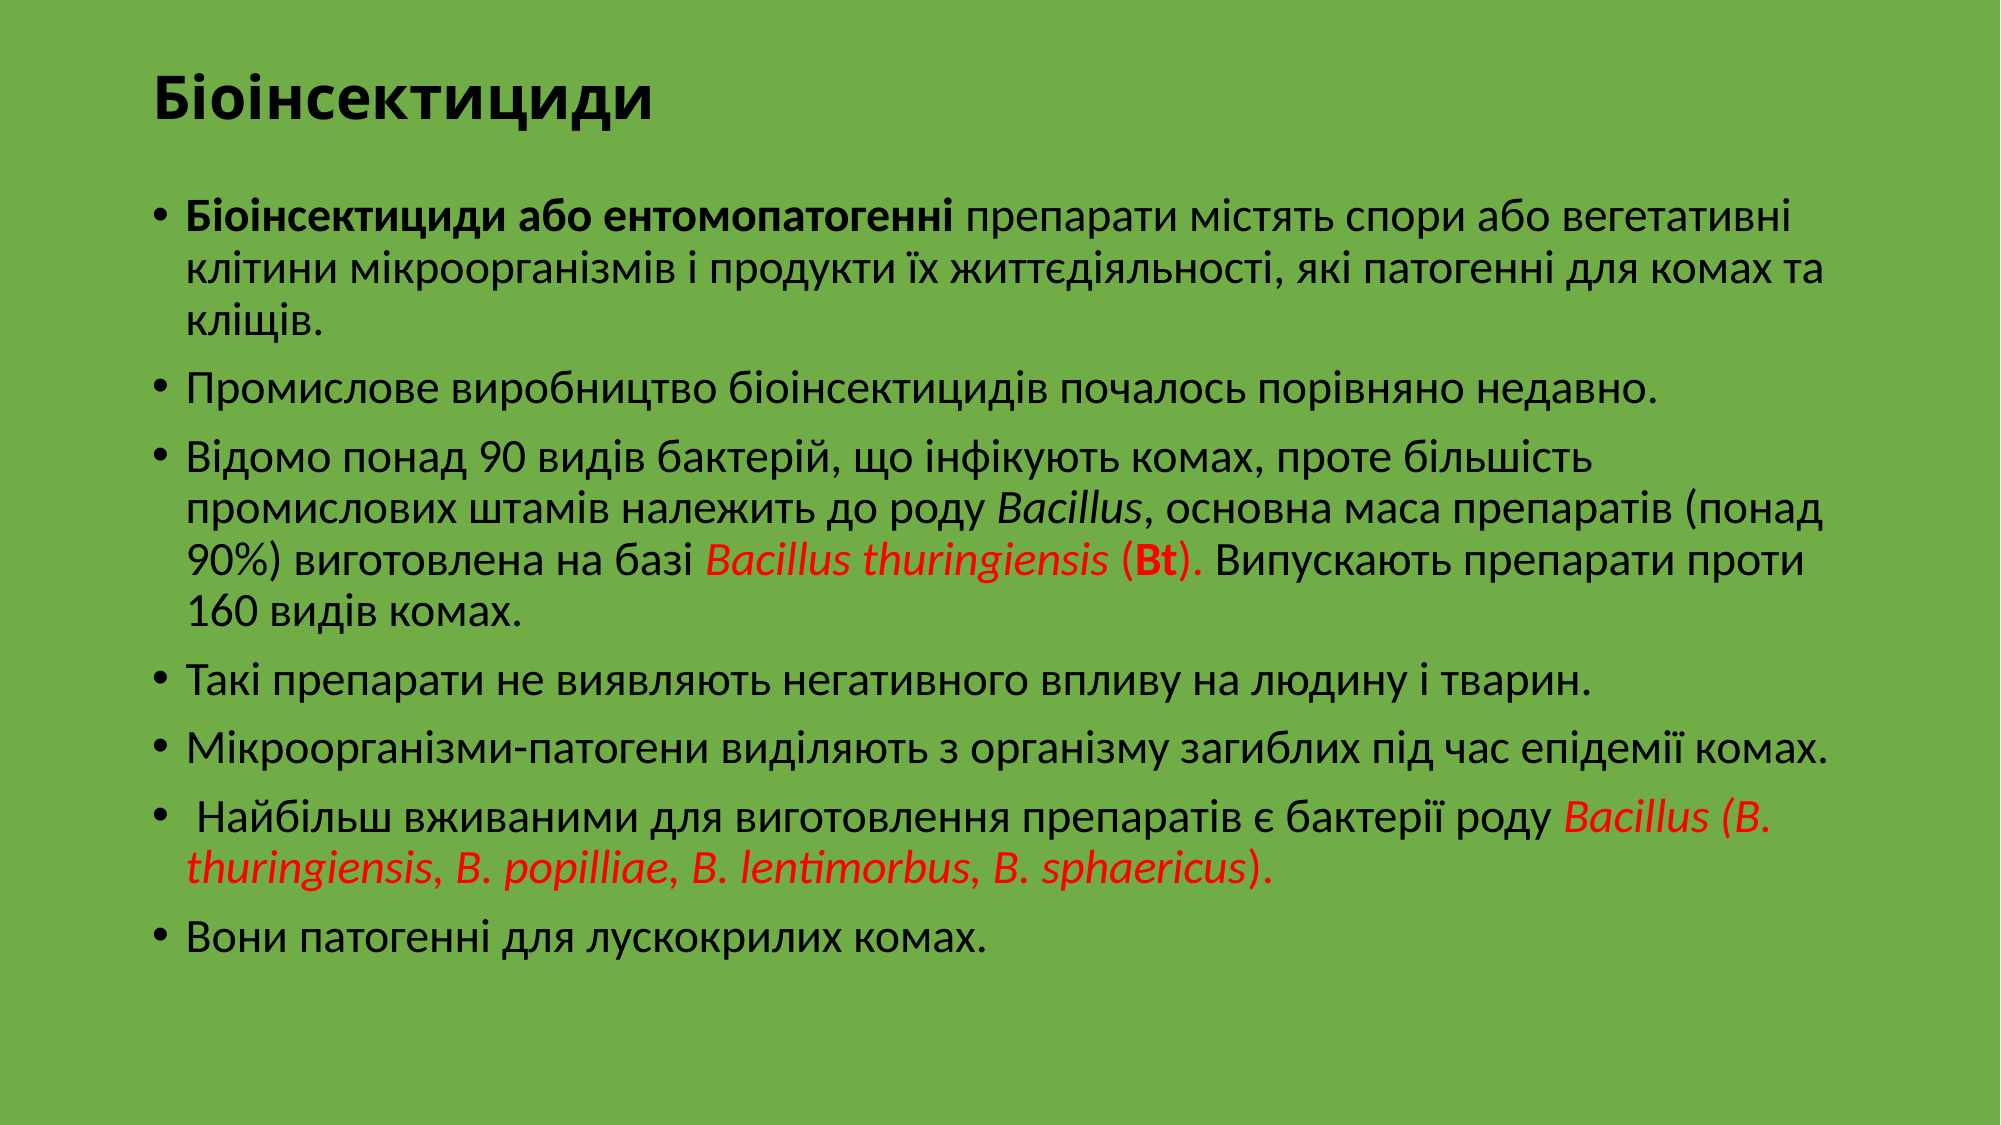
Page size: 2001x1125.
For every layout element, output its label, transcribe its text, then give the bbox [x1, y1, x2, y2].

title Біоінсектициди [137, 59, 1863, 141]
list Біоінсектициди або ентомопатогенні препарати містять спори або вегетативні клітини мікроорганізмів і продукти їх життєдіяльності, які патогенні для комах та кліщів. Промислове виробництво біоінсектицидів почалось порівняно недавно. Відомо понад 90 видів бактерій, що інфікують комах, проте більшість промислових штамів належить до роду Bacillus, основна маса препаратів (понад 90%) виготовлена на базі Bacillus thuringiensis (Bt). Випускають препарати проти 160 видів комах. Такі препарати не виявляють негативного впливу на людину і тварин. Мікроорганізми-патогени виділяють з організму загиблих під час епідемії комах. Найбільш вживаними для виготовлення препаратів є бактерії роду Bacillus (B. thuringiensis, B. popilliae, B. lentimorbus, B. sphaericus). Вони патогенні для лускокрилих комах. [137, 183, 1863, 1014]
